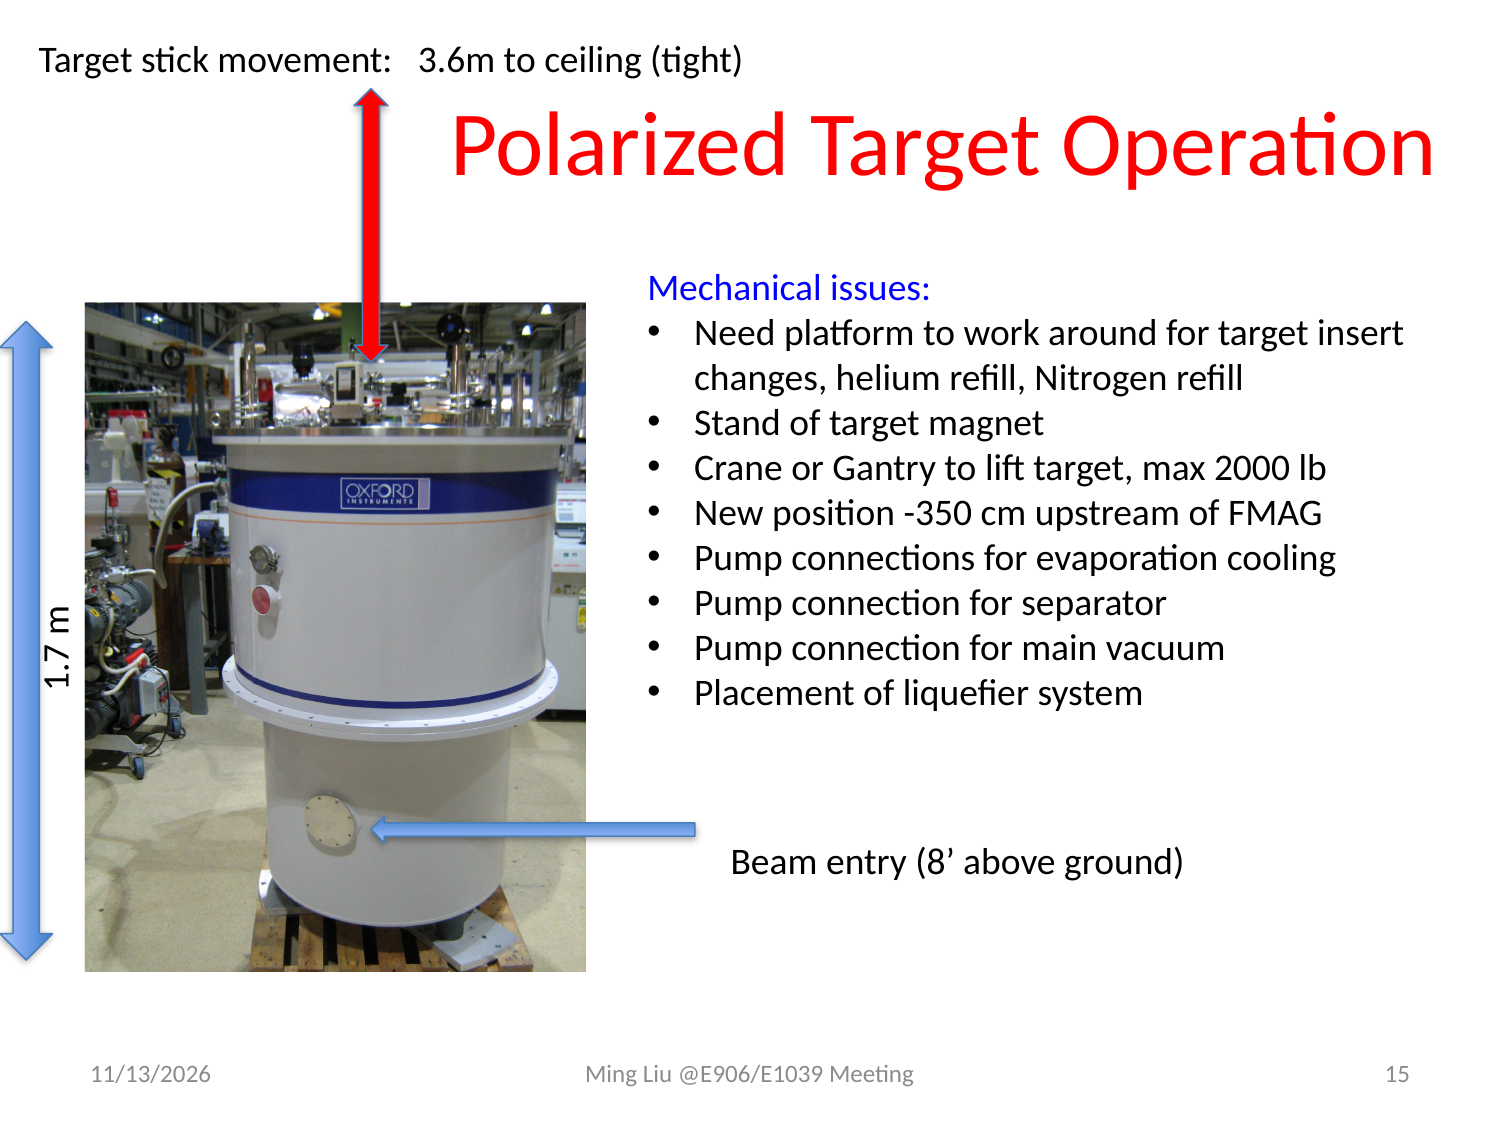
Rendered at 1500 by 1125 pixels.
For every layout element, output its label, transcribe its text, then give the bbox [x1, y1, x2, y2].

text_box [675, 822, 696, 837]
text_box [353, 88, 389, 363]
text_box Mechanical issues: Need platform to work around for target insert changes, helium refill, Nitrogen refill Stand of target magnet Crane or Gantry to lift target, max 2000 lb New position -350 cm upstream of FMAG Pump connections for evaporation cooling Pump connection for separator Pump connection for main vacuum Placement of liquefier system [632, 255, 1457, 901]
text_box Target stick movement: 3.6m to ceiling (tight) [23, 28, 820, 88]
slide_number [75, 1042, 425, 1103]
text_box [0, 897, 54, 961]
footer Ming Liu @E906/E1039 Meeting [512, 1042, 988, 1103]
slide_number 15 [1074, 1042, 1425, 1103]
title Polarized Target Operation [388, 45, 1500, 233]
text_box [0, 320, 54, 384]
picture [0, 303, 670, 971]
